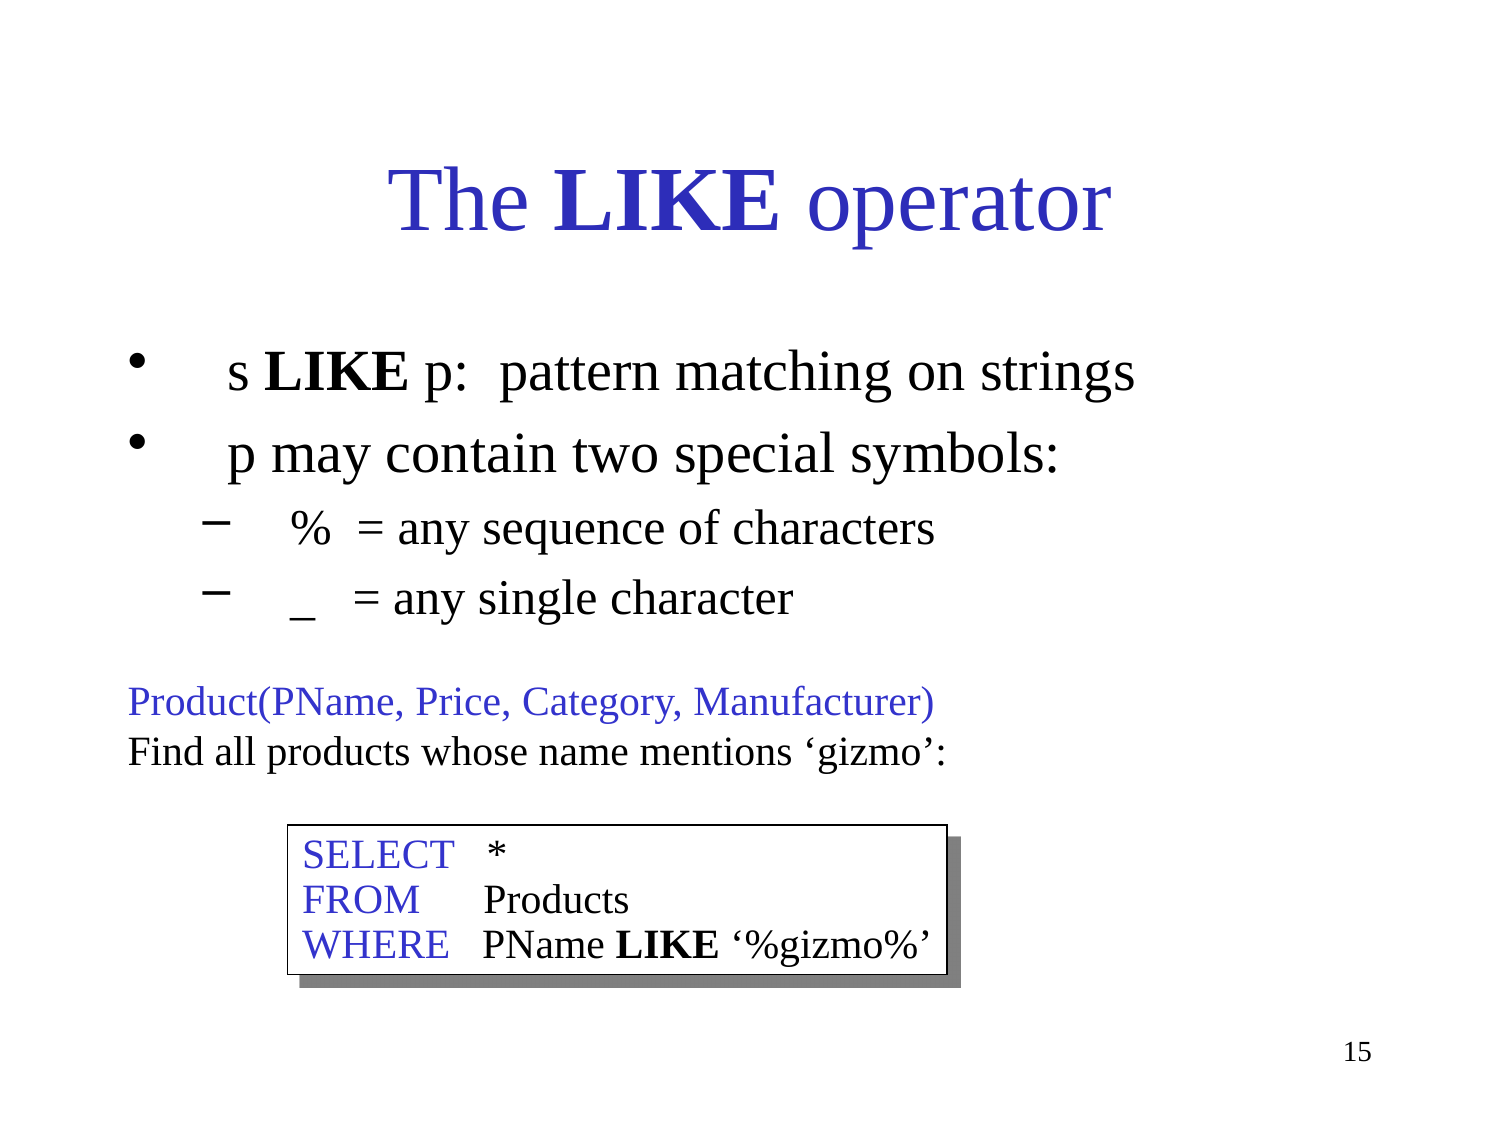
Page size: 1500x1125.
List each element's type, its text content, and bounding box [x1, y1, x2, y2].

slide_number 15 [1074, 1024, 1388, 1101]
list s LIKE p: pattern matching on strings p may contain two special symbols: % = any sequence of characters _ = any single character Product(PName, Price, Category, Manufacturer) Find all products whose name mentions ‘gizmo’: [112, 324, 1388, 1001]
text_box SELECT * FROM Products WHERE PName LIKE ‘%gizmo%’ [287, 824, 948, 975]
title The LIKE operator [112, 99, 1388, 288]
